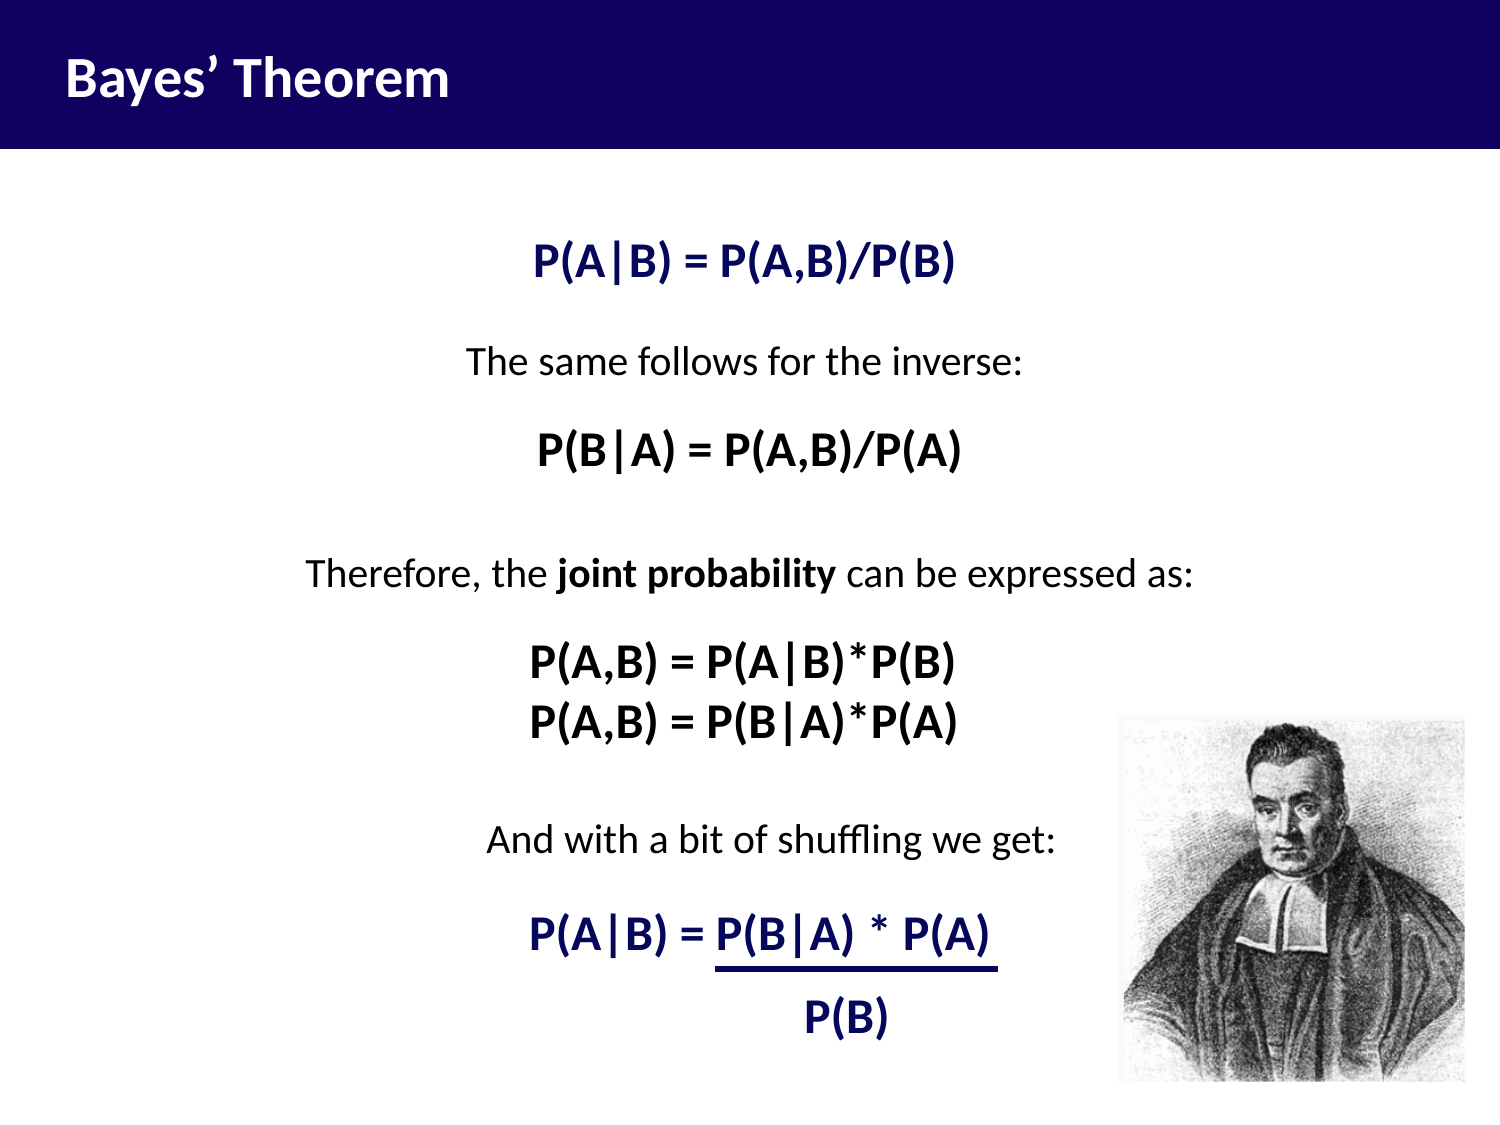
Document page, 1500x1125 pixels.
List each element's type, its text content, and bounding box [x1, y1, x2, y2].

text_box P(A|B) = P(B|A) * P(A) [514, 893, 1006, 968]
text_box Bayes’ Theorem [50, 31, 902, 117]
text_box P(A|B) = P(A,B)/P(B) [518, 219, 972, 295]
text_box The same follows for the inverse: [107, 326, 1383, 392]
text_box P(B) [789, 978, 905, 1051]
text_box And with a bit of shuffling we get: [133, 803, 1110, 869]
picture [1115, 715, 1467, 1084]
text_box Therefore, the joint probability can be expressed as: [112, 538, 1388, 604]
text_box P(B|A) = P(A,B)/P(A) [522, 408, 978, 484]
text_box [0, 0, 1500, 151]
text_box P(A,B) = P(A|B)*P(B) P(A,B) = P(B|A)*P(A) [514, 621, 974, 757]
